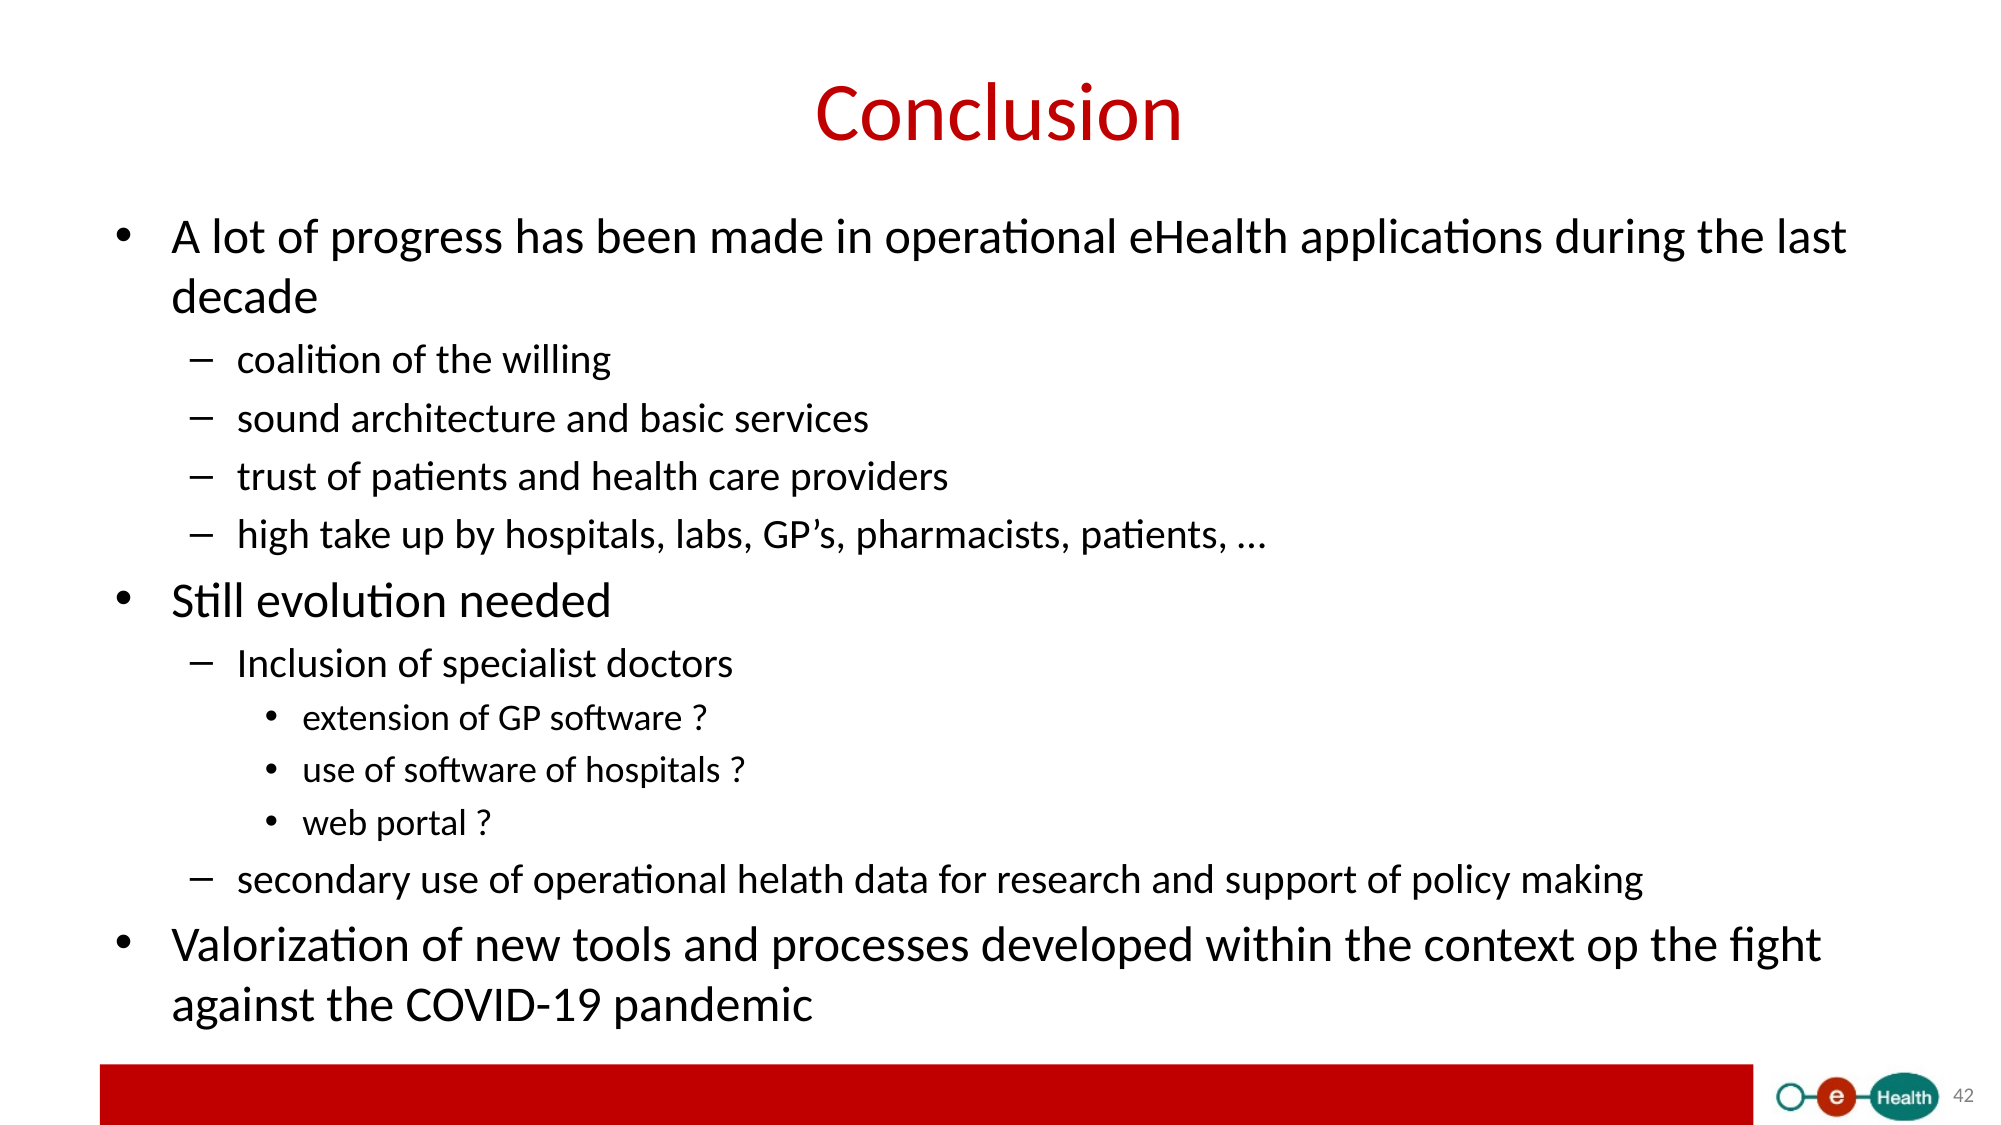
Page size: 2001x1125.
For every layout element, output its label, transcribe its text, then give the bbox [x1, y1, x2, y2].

list A lot of progress has been made in operational eHealth applications during the last decade coalition of the willing sound architecture and basic services trust of patients and health care providers high take up by hospitals, labs, GP’s, pharmacists, patients, … Still evolution needed Inclusion of specialist doctors extension of GP software ? use of software of hospitals ? web portal ? secondary use of operational helath data for research and support of policy making Valorization of new tools and processes developed within the context op the fight against the COVID-19 pandemic [99, 196, 1900, 1064]
title Conclusion [99, 30, 1900, 184]
picture [1767, 1064, 1824, 1124]
slide_number 42 [1824, 1064, 1990, 1125]
